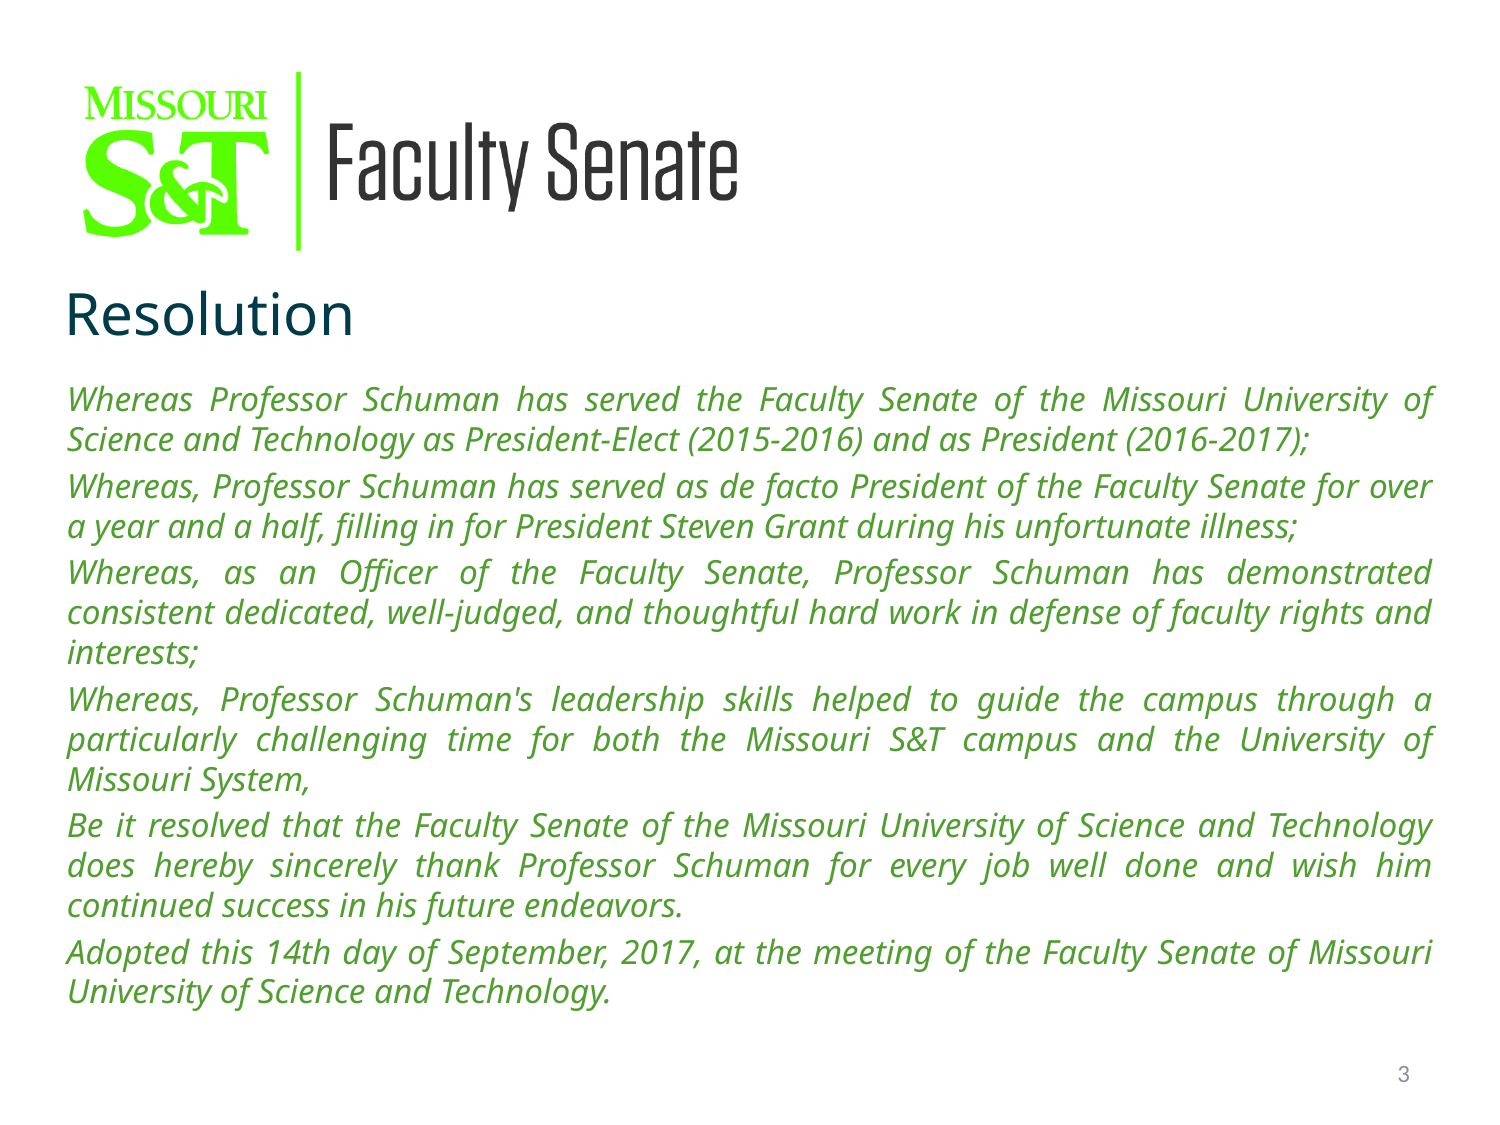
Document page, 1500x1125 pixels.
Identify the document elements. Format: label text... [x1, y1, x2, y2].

picture [83, 72, 737, 251]
list Resolution [49, 277, 1393, 441]
list Whereas Professor Schuman has served the Faculty Senate of the Missouri University of Science and Technology as President-Elect (2015-2016) and as President (2016-2017); Whereas, Professor Schuman has served as de facto President of the Faculty Senate for over a year and a half, filling in for President Steven Grant during his unfortunate illness; Whereas, as an Officer of the Faculty Senate, Professor Schuman has demonstrated consistent dedicated, well-judged, and thoughtful hard work in defense of faculty rights and interests; Whereas, Professor Schuman's leadership skills helped to guide the campus through a particularly challenging time for both the Missouri S&T campus and the University of Missouri System, Be it resolved that the Faculty Senate of the Missouri University of Science and Technology does hereby sincerely thank Professor Schuman for every job well done and wish him continued success in his future endeavors. Adopted this 14th day of September, 2017, at the meeting of the Faculty Senate of Missouri University of Science and Technology. [52, 371, 1450, 1043]
slide_number 3 [1074, 1042, 1425, 1103]
